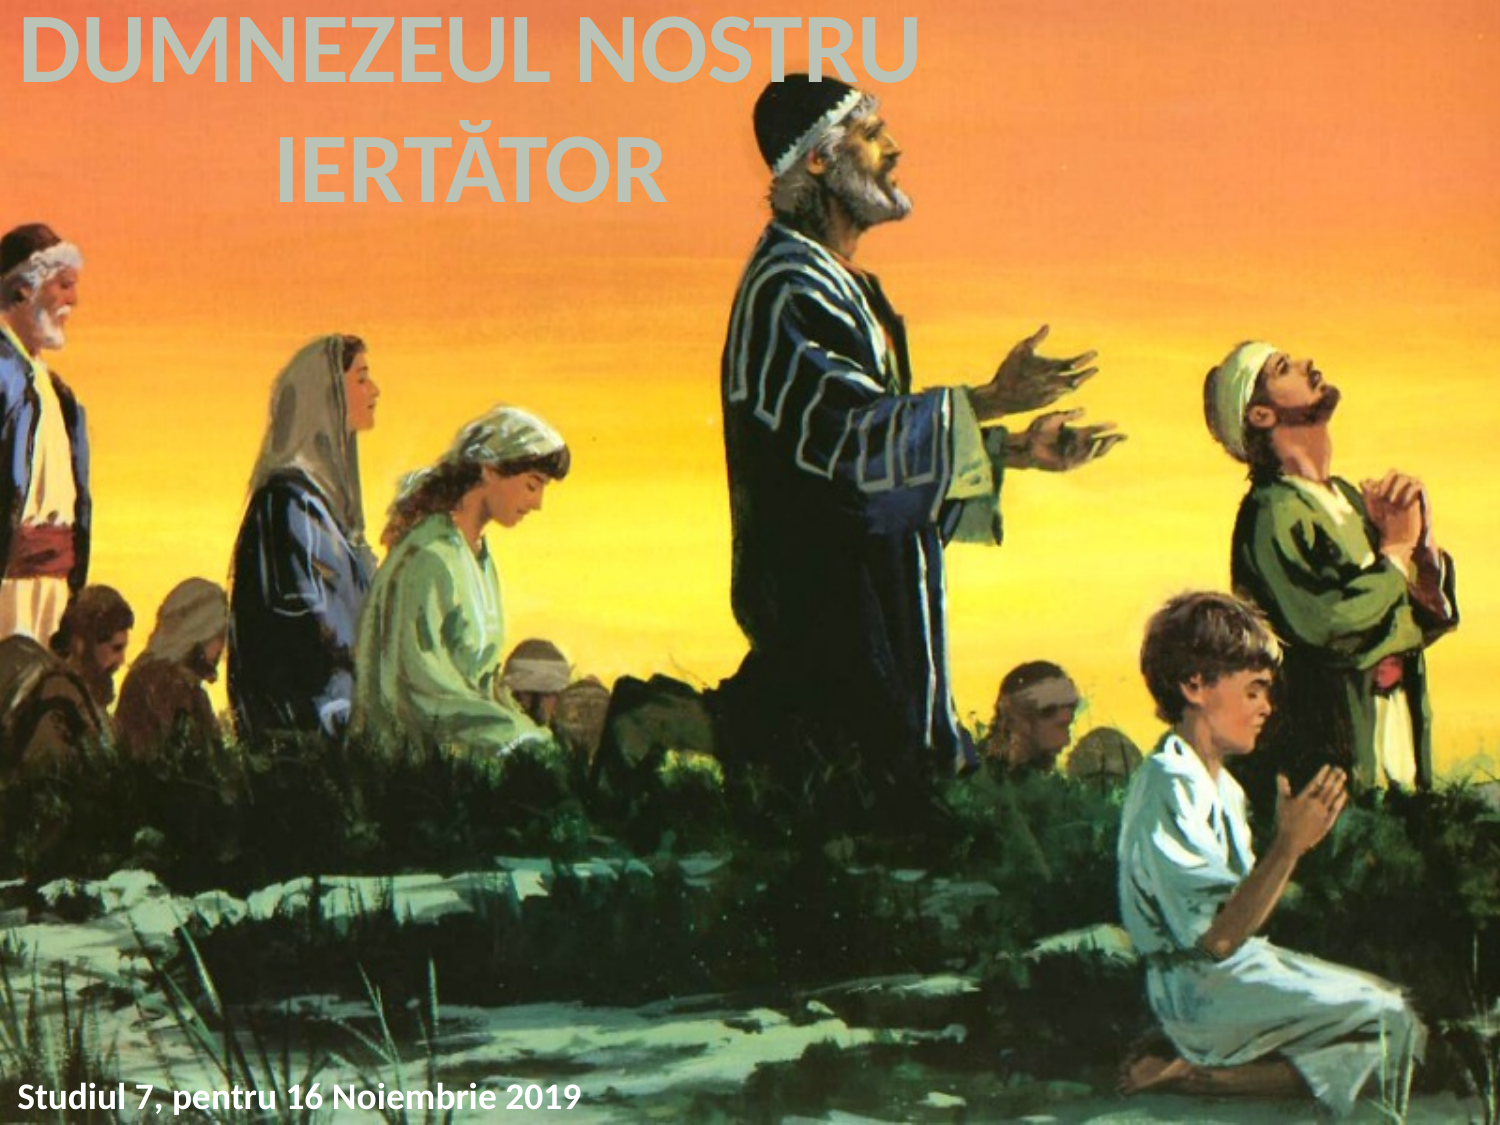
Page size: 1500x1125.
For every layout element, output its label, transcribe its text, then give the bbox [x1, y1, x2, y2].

text_box DUMNEZEUL NOSTRU IERTĂTOR [0, 0, 963, 223]
text_box Studiul 7, pentru 16 Noiembrie 2019 [2, 1064, 598, 1125]
picture [0, 0, 1500, 1125]
